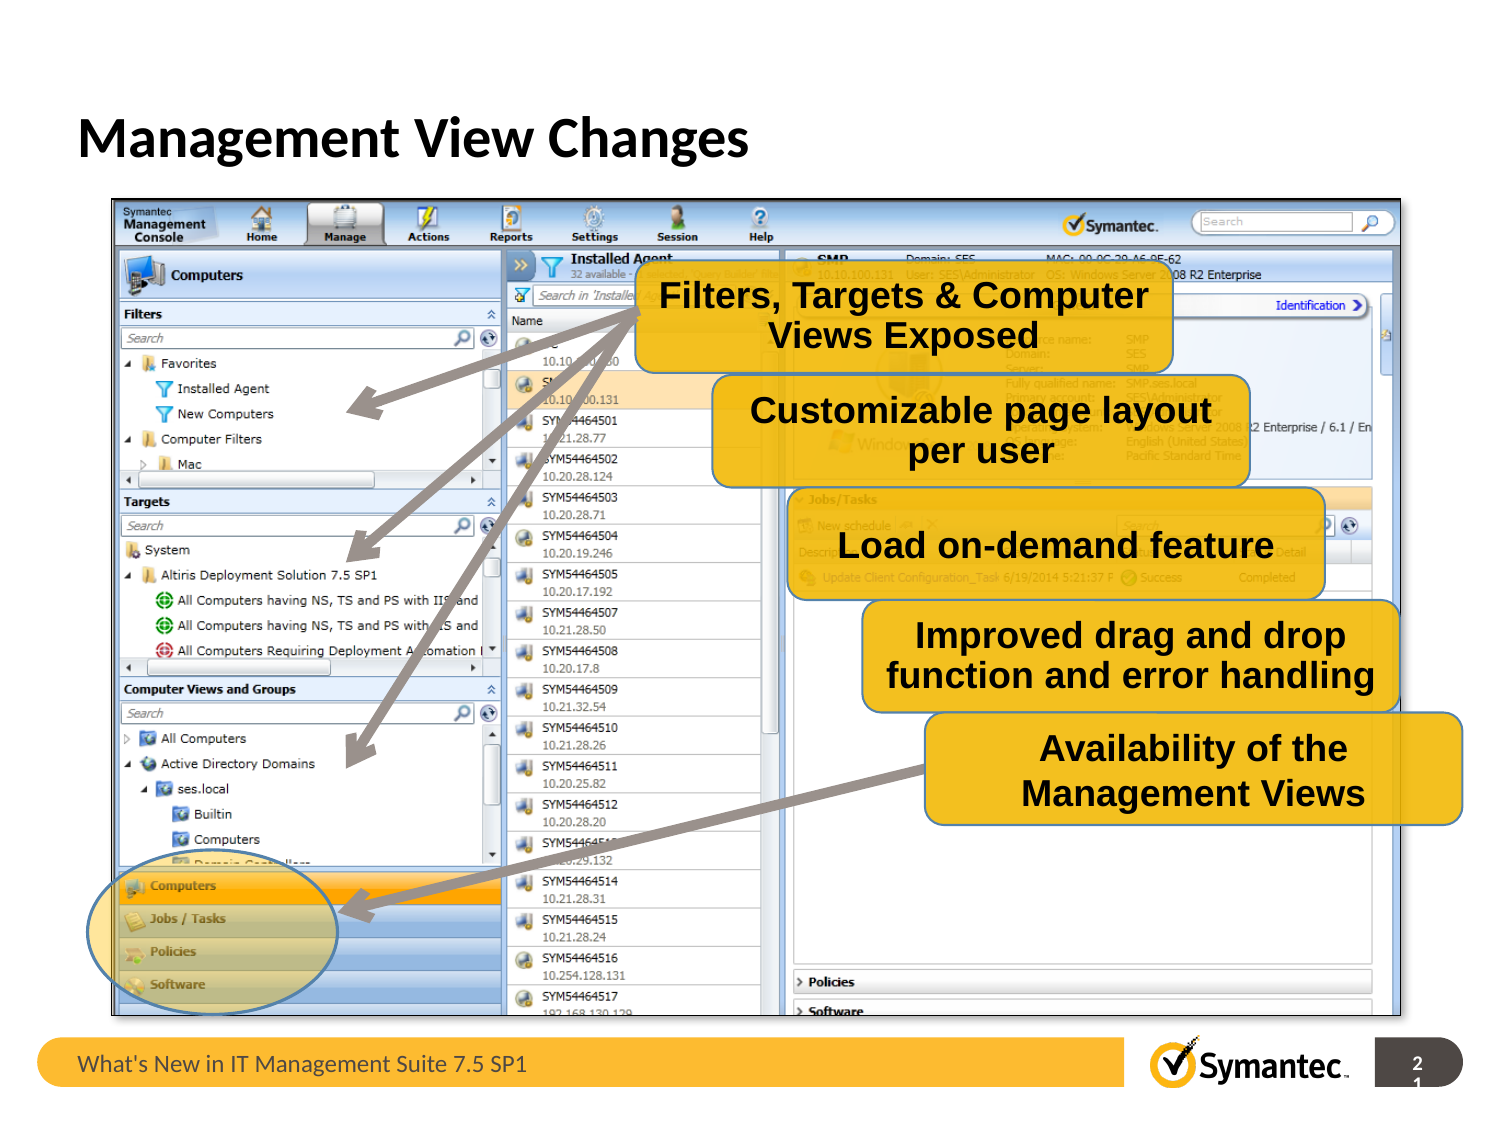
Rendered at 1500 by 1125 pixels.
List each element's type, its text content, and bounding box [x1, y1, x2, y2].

footer What's New in IT Management Suite 7.5 SP1 [62, 1042, 749, 1082]
picture [112, 199, 1401, 712]
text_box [345, 260, 1174, 769]
title Management View Changes [62, 40, 1438, 179]
slide_number 21 [1402, 1049, 1428, 1075]
picture [1150, 1035, 1349, 1088]
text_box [87, 712, 1463, 1015]
